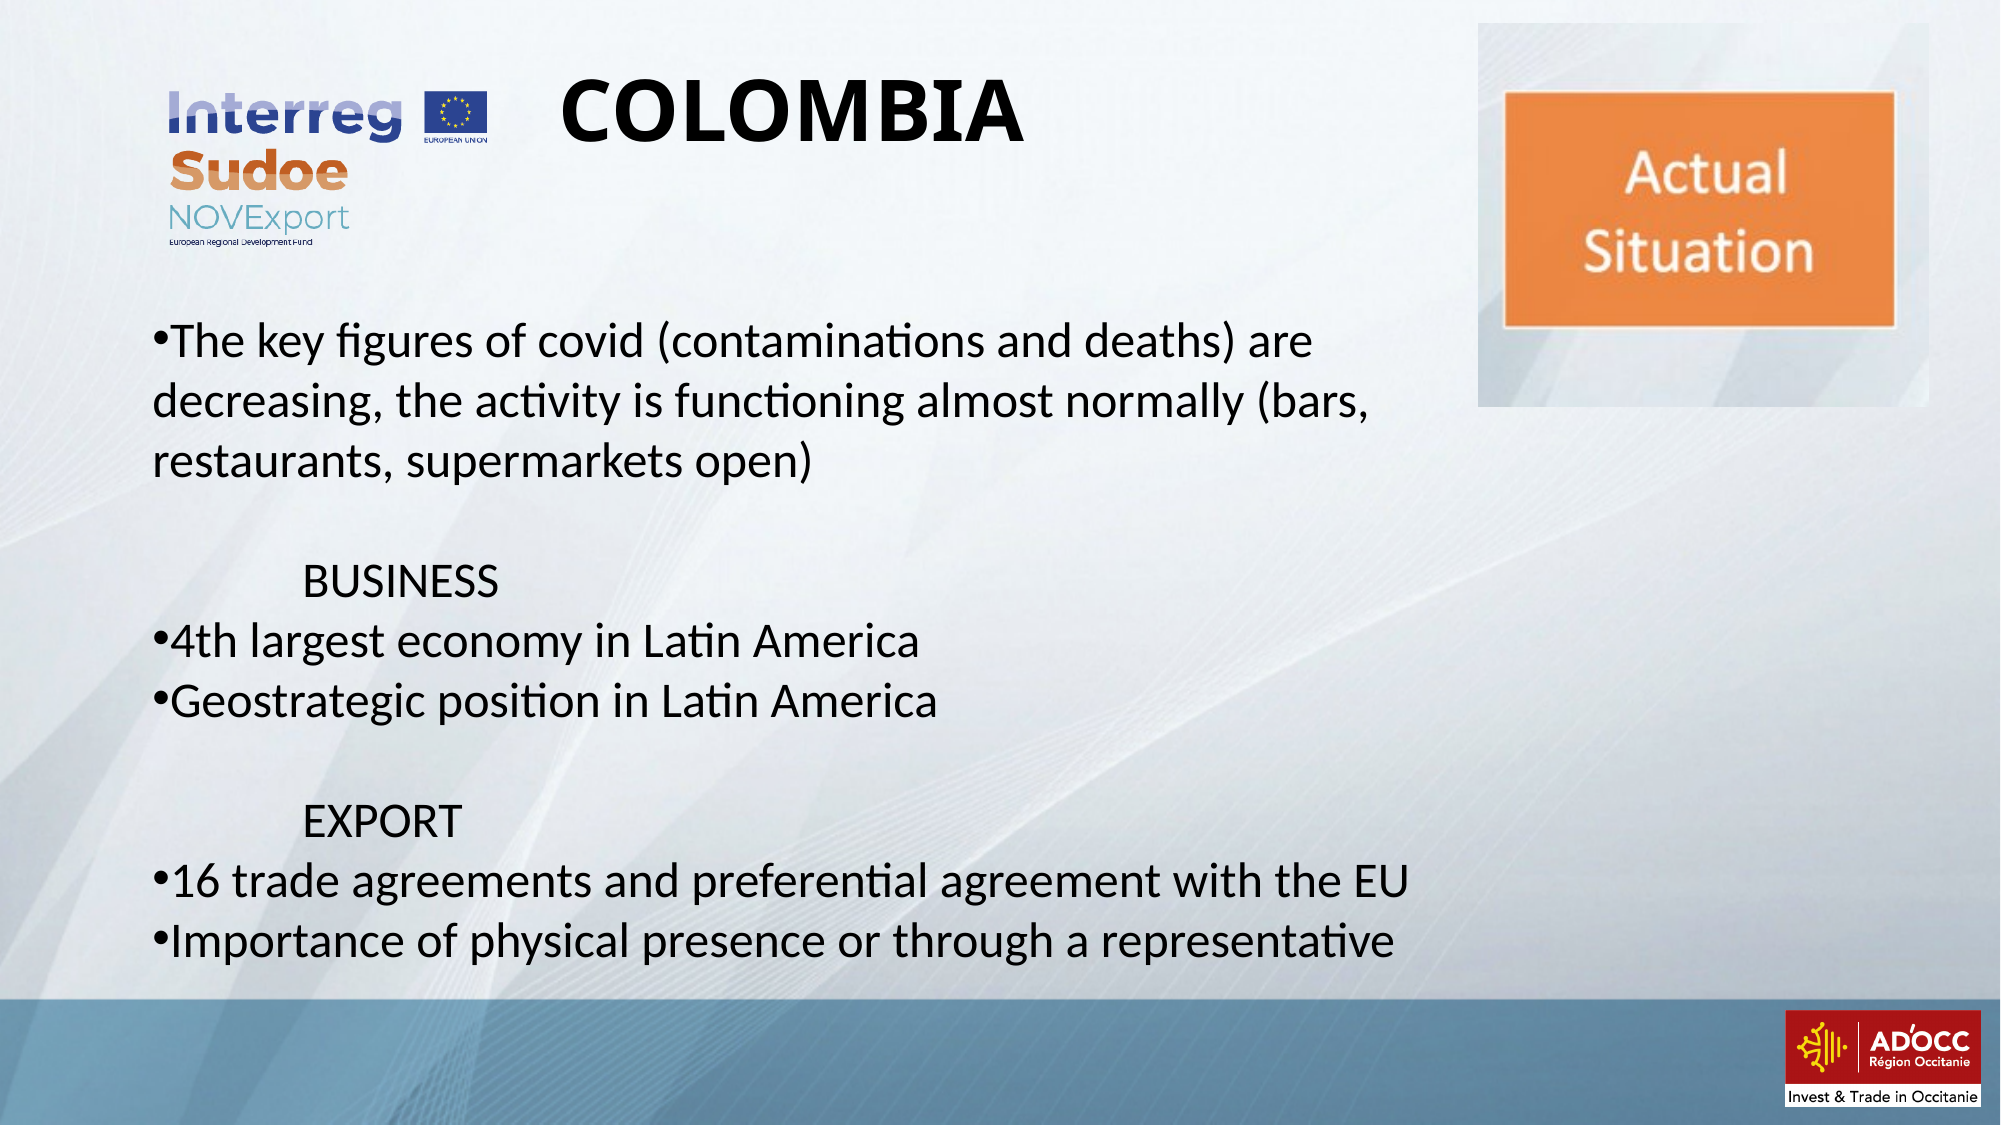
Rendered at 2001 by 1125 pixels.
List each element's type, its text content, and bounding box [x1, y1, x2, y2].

text_box The key figures of covid (contaminations and deaths) are decreasing, the activity is functioning almost normally (bars, restaurants, supermarkets open) BUSINESS 4th largest economy in Latin America Geostrategic position in Latin America EXPORT 16 trade agreements and preferential agreement with the EU Importance of physical presence or through a representative [137, 299, 1430, 1014]
text_box COLOMBIA [543, 59, 1478, 271]
picture [0, 0, 2001, 1125]
